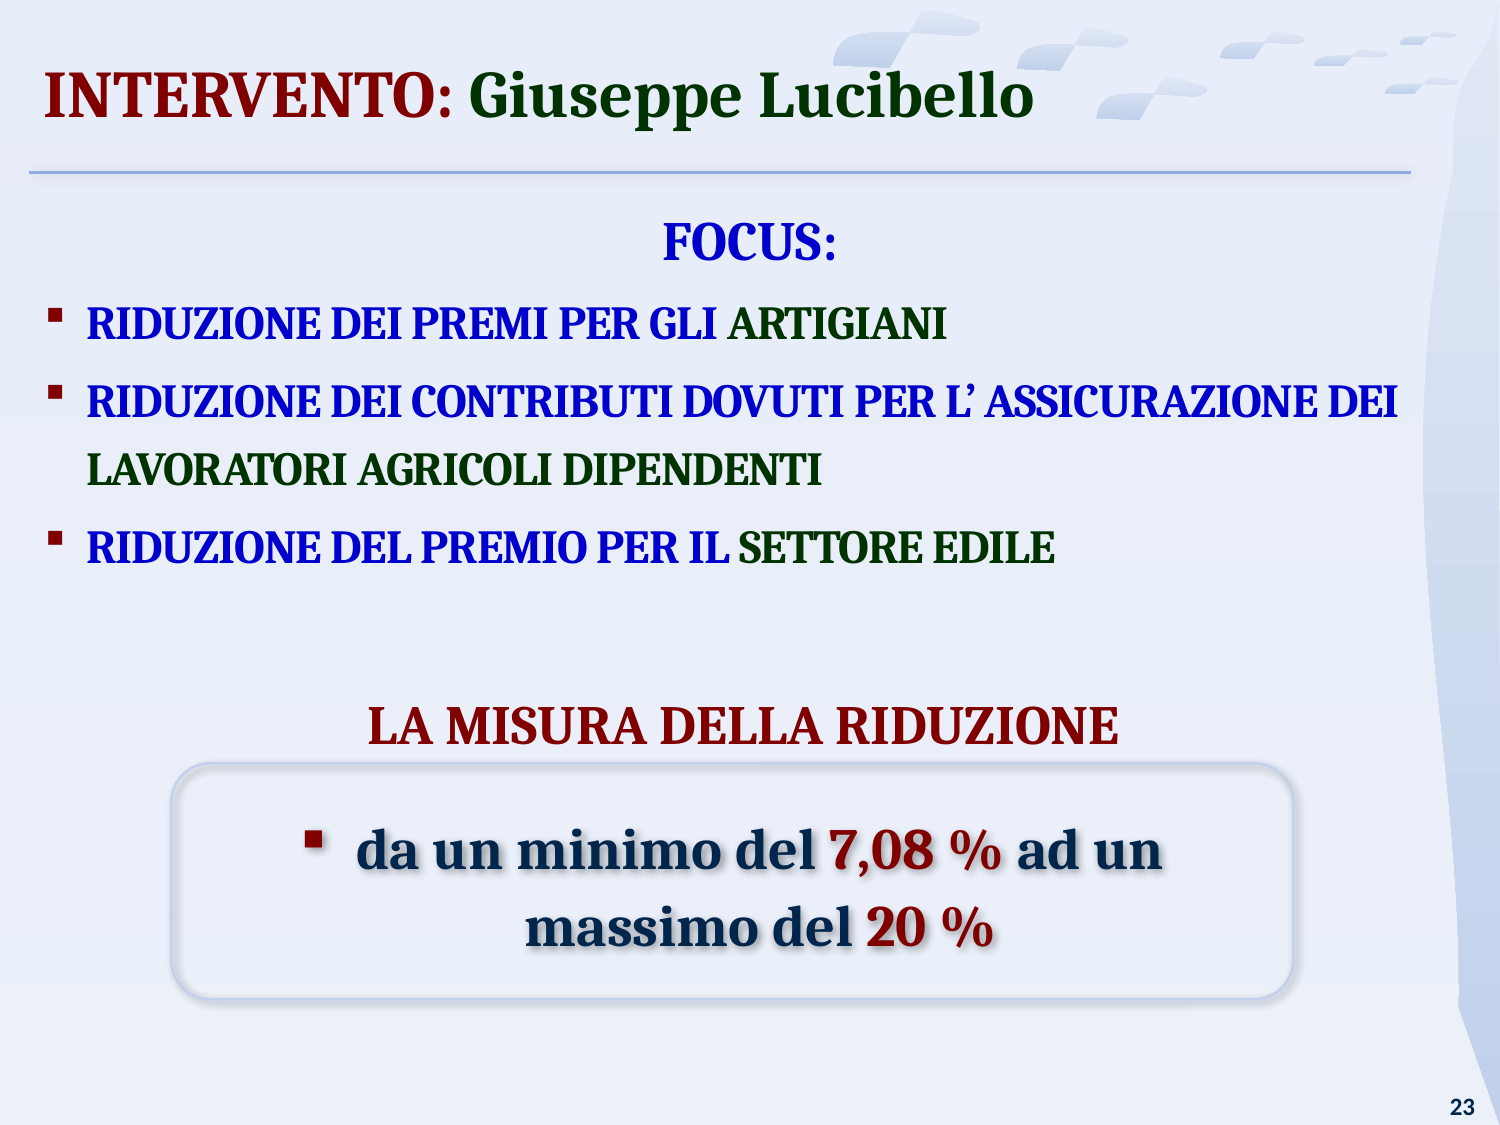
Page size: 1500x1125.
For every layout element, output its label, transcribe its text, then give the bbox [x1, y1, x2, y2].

list FOCUS: RIDUZIONE DEI PREMI PER GLI ARTIGIANI RIDUZIONE DEI CONTRIBUTI DOVUTI PER L’ ASSICURAZIONE DEI LAVORATORI AGRICOLI DIPENDENTI RIDUZIONE DEL PREMIO PER IL SETTORE EDILE LA MISURA DELLA RIDUZIONE [29, 184, 1471, 764]
text_box INTERVENTO: Giuseppe Lucibello [28, 21, 1483, 161]
text_box da un minimo del 7,08 % ad un massimo del 20 % [171, 763, 1294, 1000]
